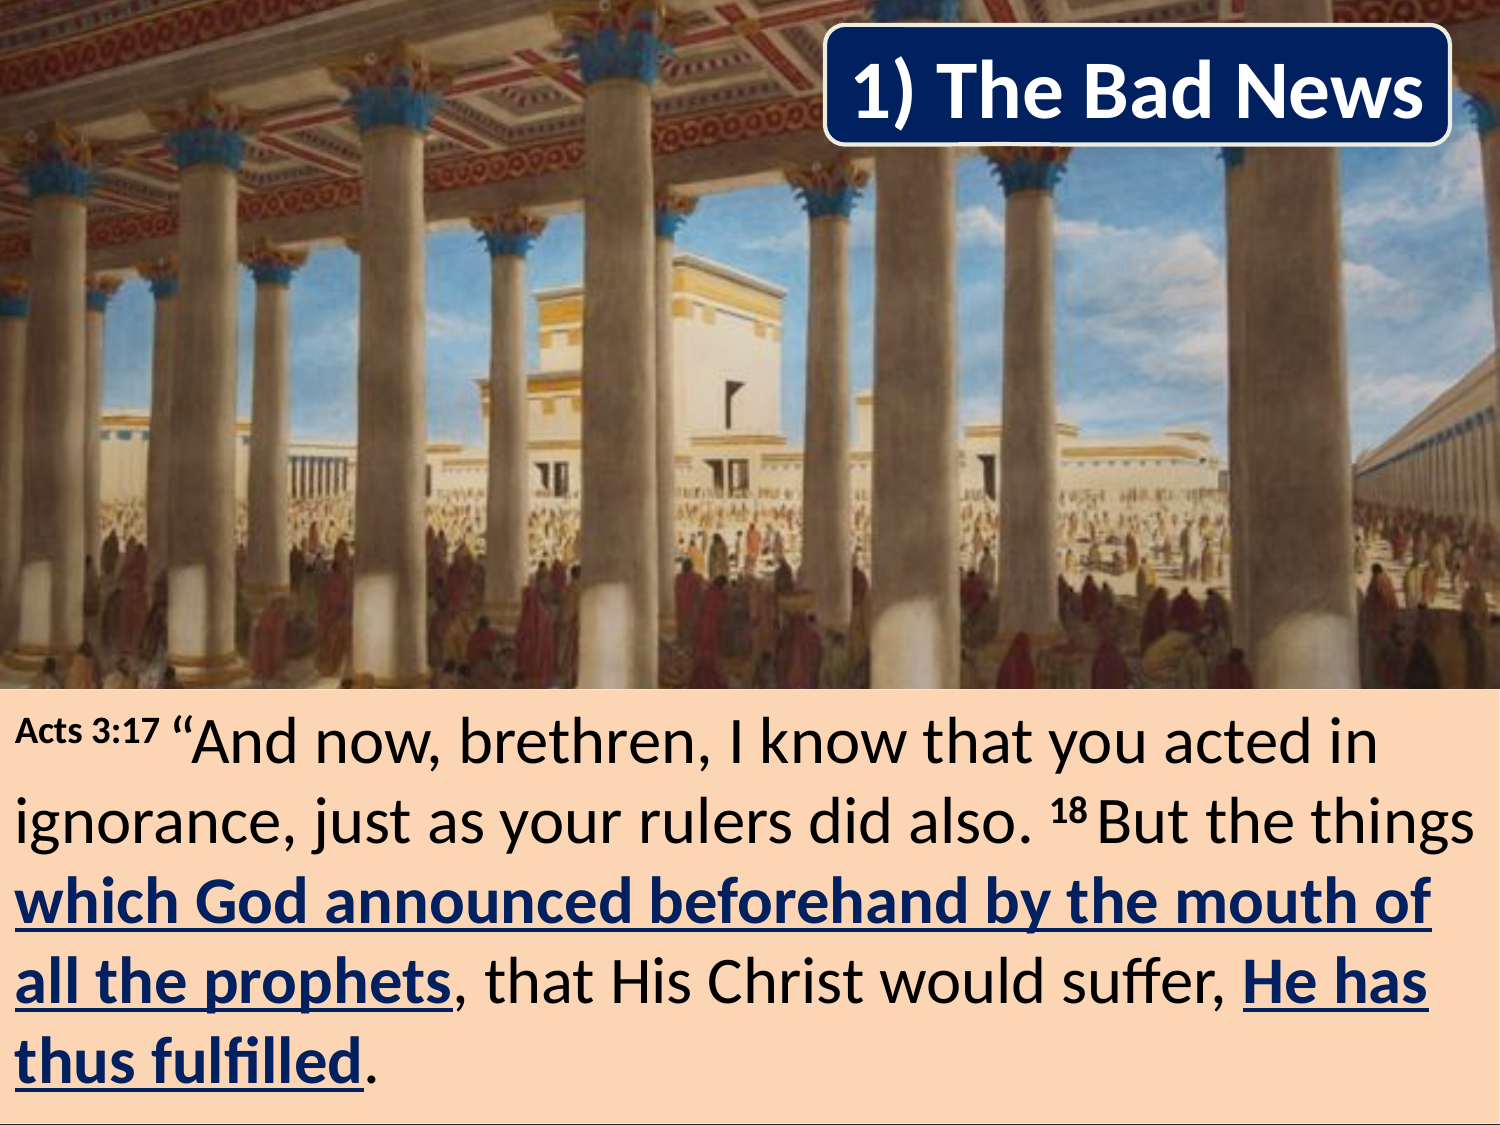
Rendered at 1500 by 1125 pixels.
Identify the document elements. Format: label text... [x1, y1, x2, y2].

picture [0, 0, 1500, 844]
text_box Acts 3:17 “And now, brethren, I know that you acted in ignorance, just as your rulers did also. 18 But the things which God announced beforehand by the mouth of all the prophets, that His Christ would suffer, He has thus fulfilled. [0, 850, 1500, 1124]
